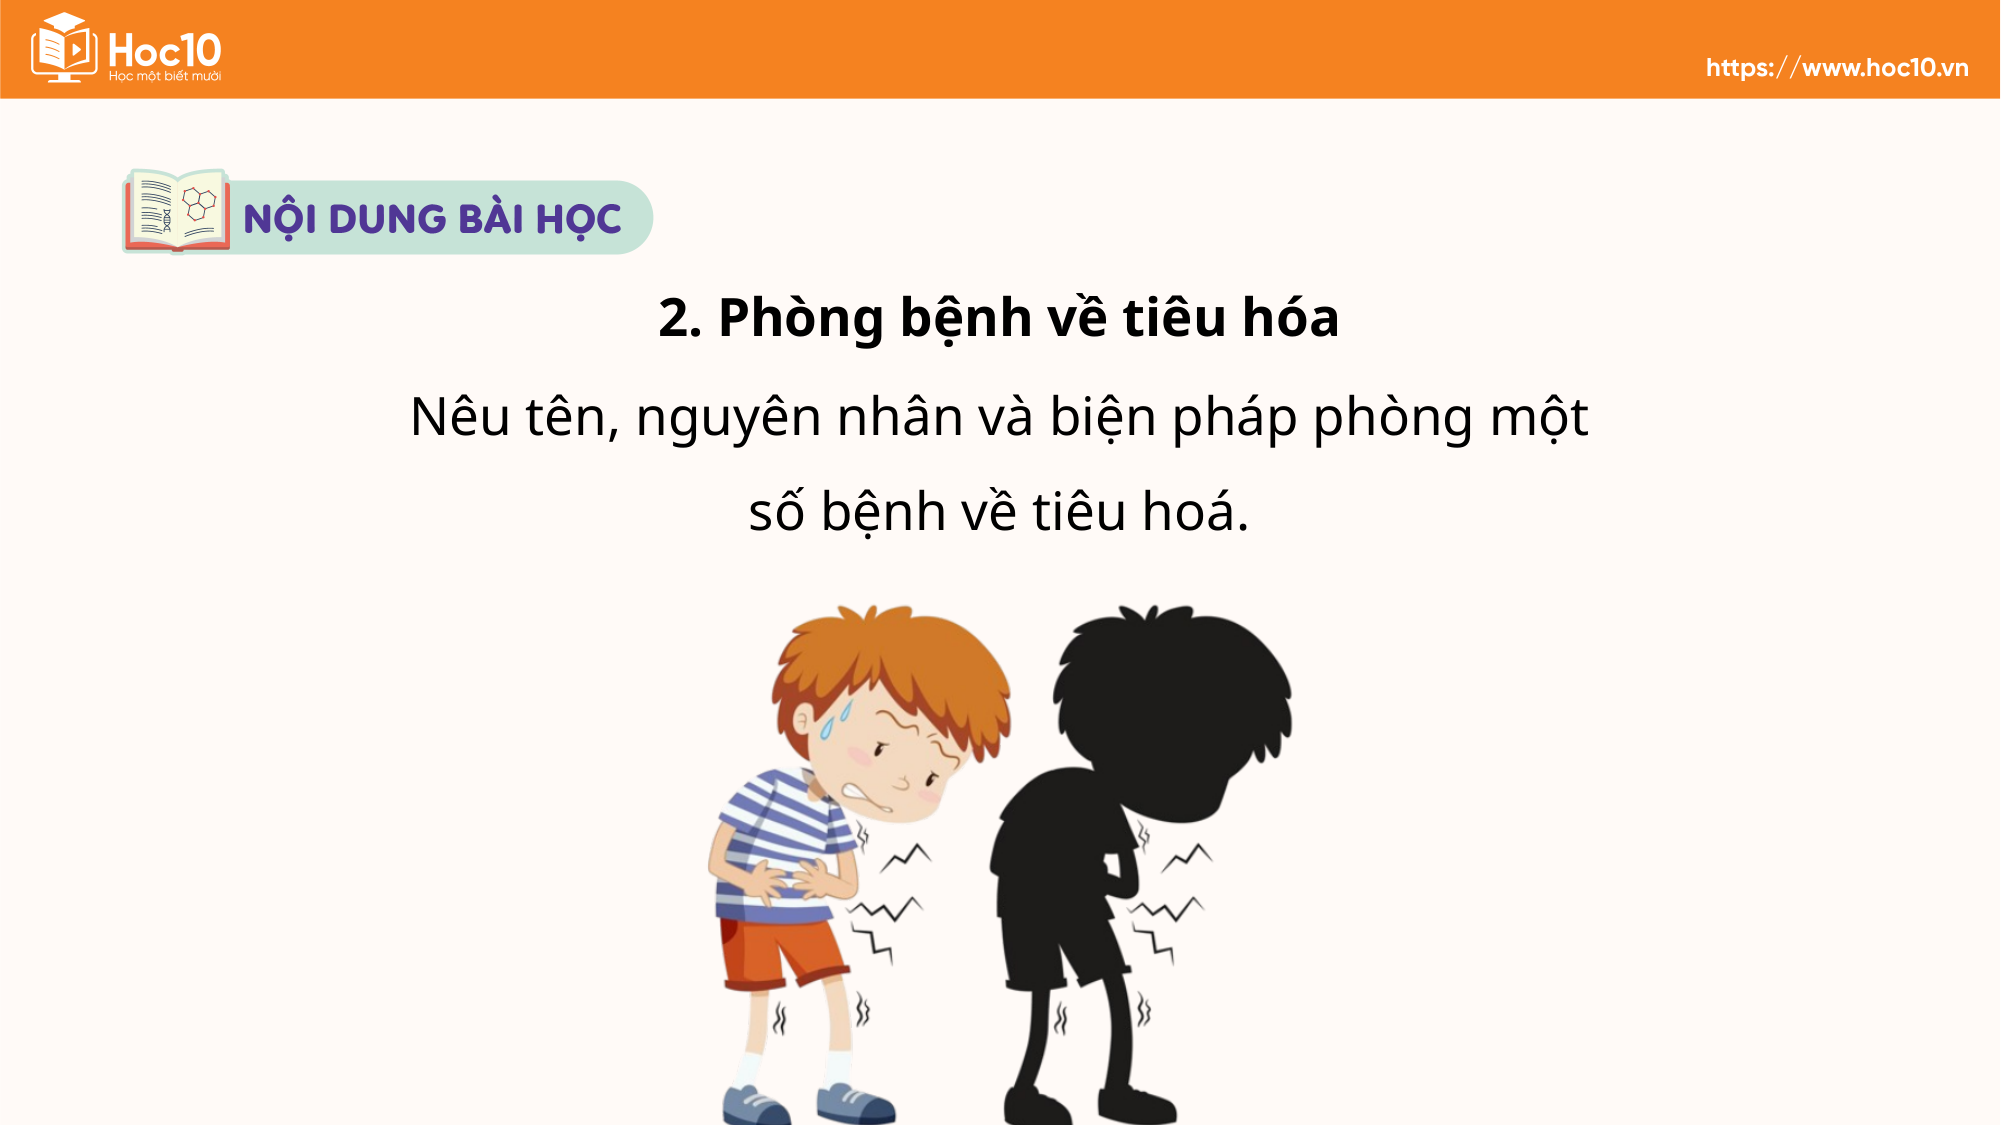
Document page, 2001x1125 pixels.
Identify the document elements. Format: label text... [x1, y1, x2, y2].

picture [0, 0, 2001, 1125]
text_box 2. Phòng bệnh về tiêu hóa [470, 244, 1530, 343]
text_box Nêu tên, nguyên nhân và biện pháp phòng một số bệnh về tiêu hoá. [389, 343, 1611, 549]
